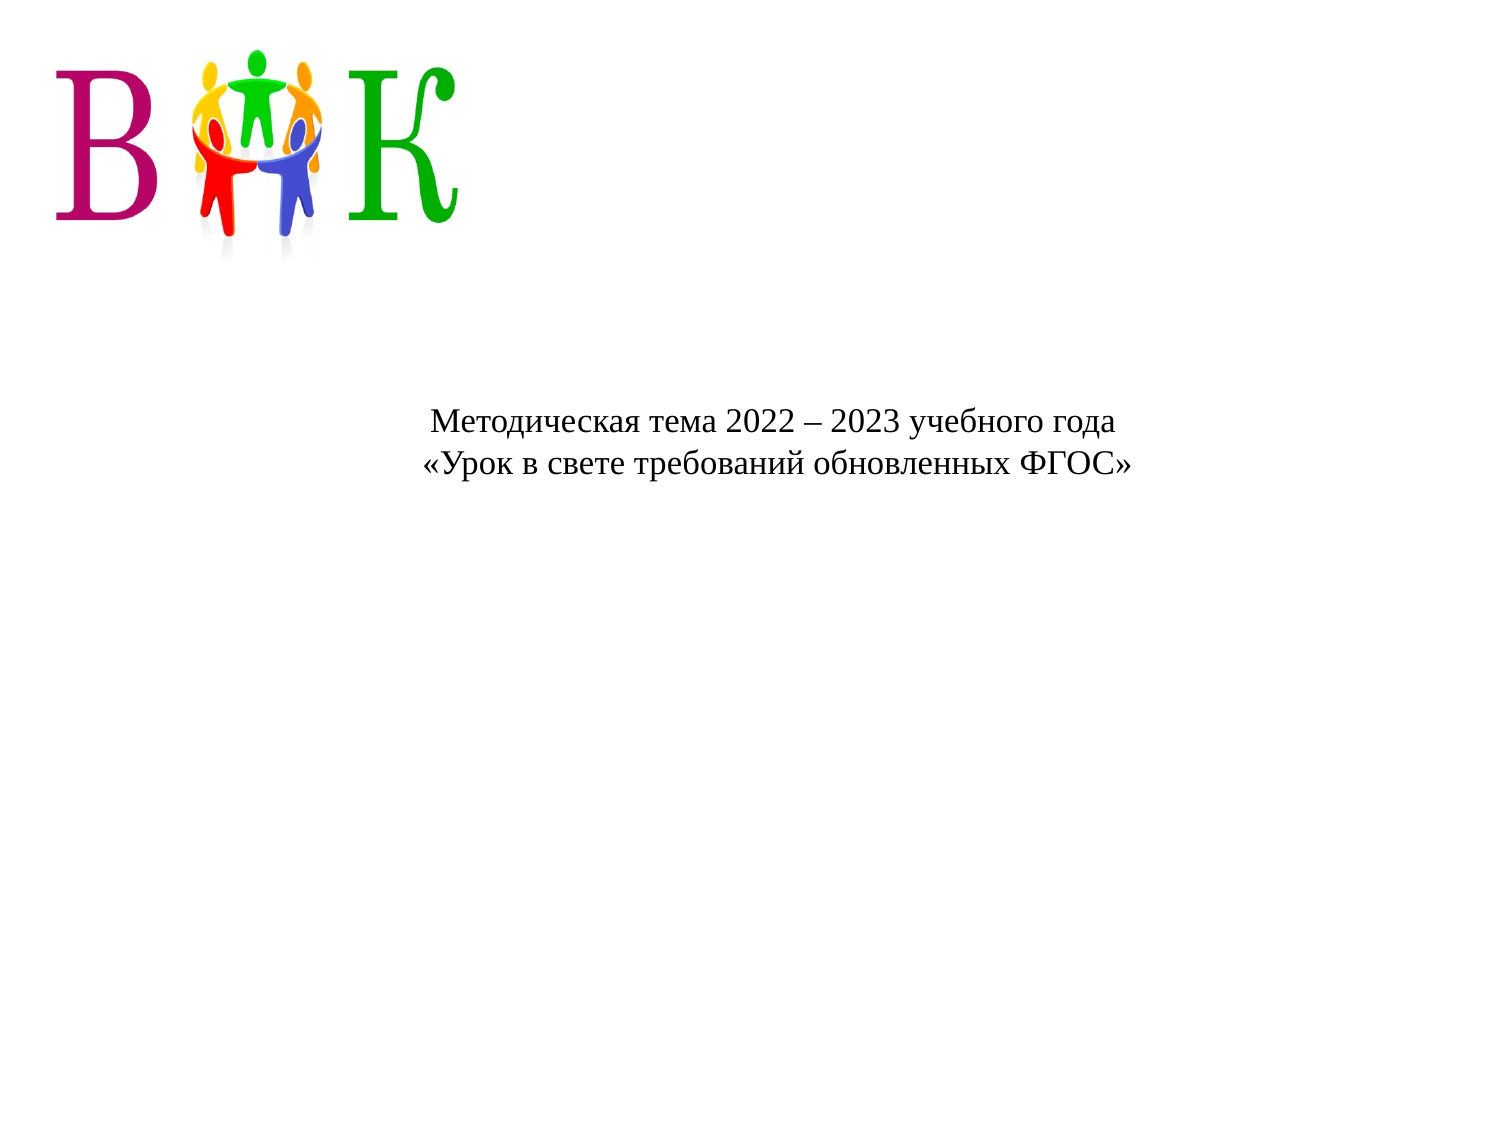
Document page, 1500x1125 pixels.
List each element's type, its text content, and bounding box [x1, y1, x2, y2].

picture [49, 26, 477, 278]
title Методическая тема 2022 – 2023 учебного года «Урок в свете требований обновленных ФГОС» [123, 314, 1432, 532]
